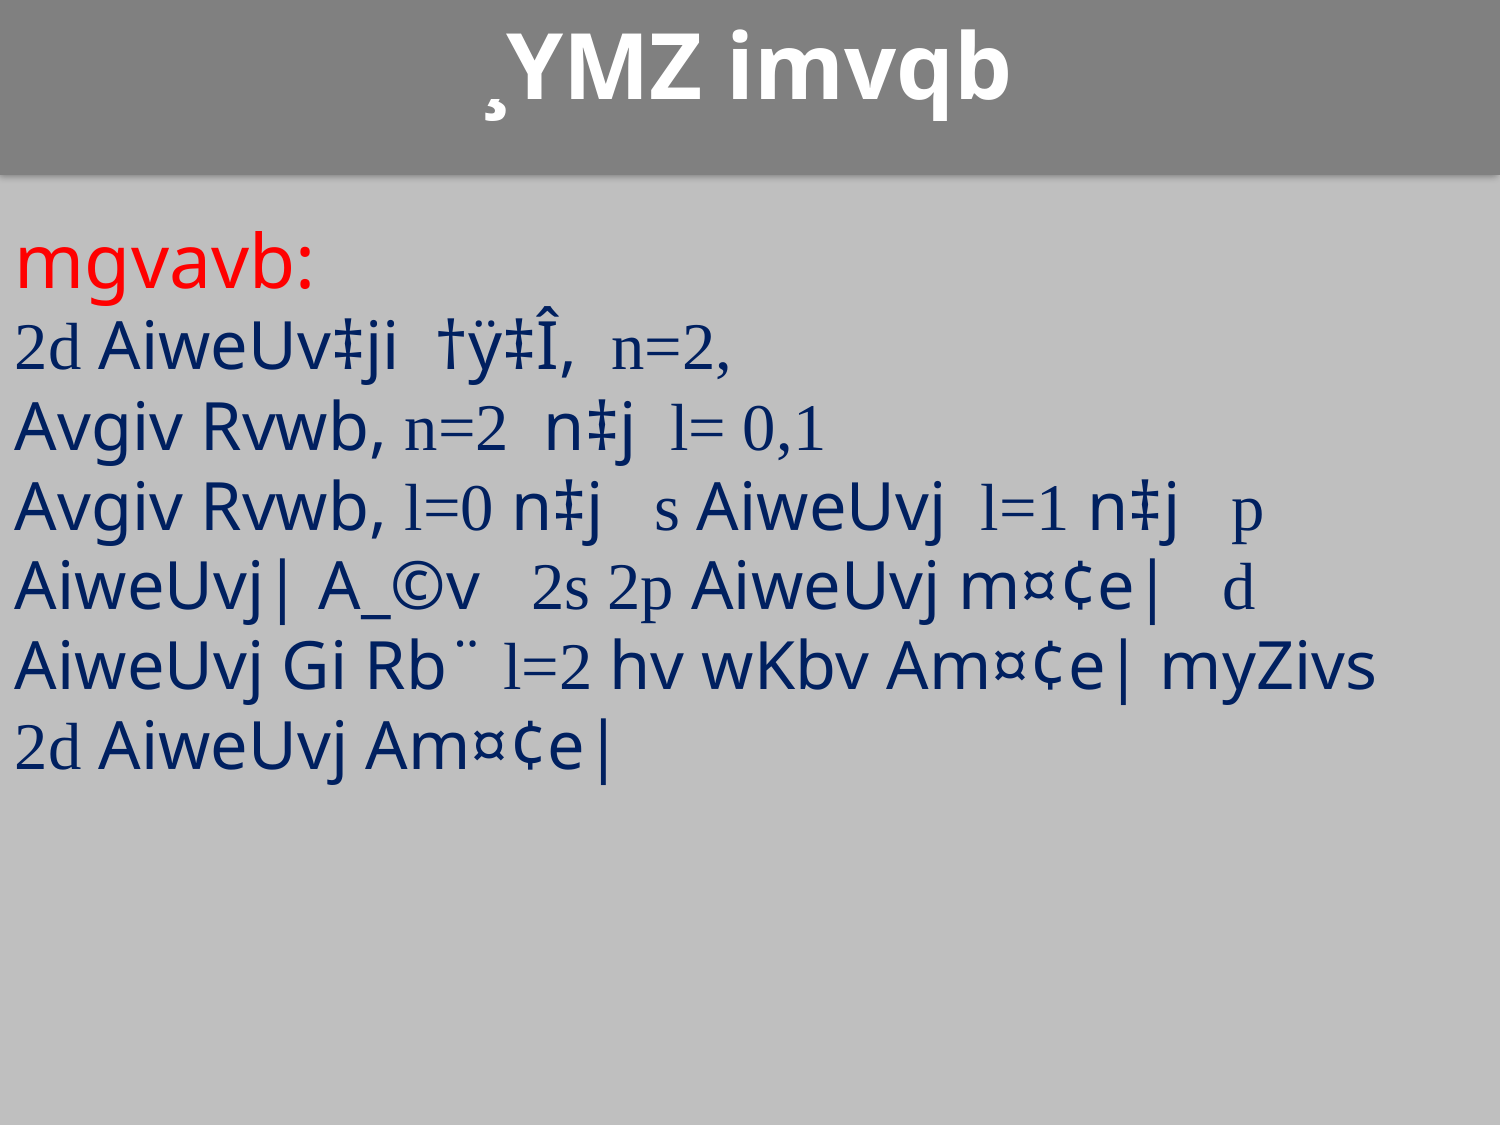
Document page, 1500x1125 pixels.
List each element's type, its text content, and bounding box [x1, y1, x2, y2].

text_box ¸YMZ imvqb [0, 0, 1500, 175]
text_box mgvavb: 2d AiweUv‡ji †ÿ‡Î, n=2, Avgiv Rvwb, n=2 n‡j l= 0,1 Avgiv Rvwb, l=0 n‡j s AiweUvj l=1 n‡j p AiweUvj| A_©v 2s 2p AiweUvj m¤¢e| d AiweUvj Gi Rb¨ l=2 hv wKbv Am¤¢e| myZivs 2d AiweUvj Am¤¢e| [0, 205, 1440, 791]
